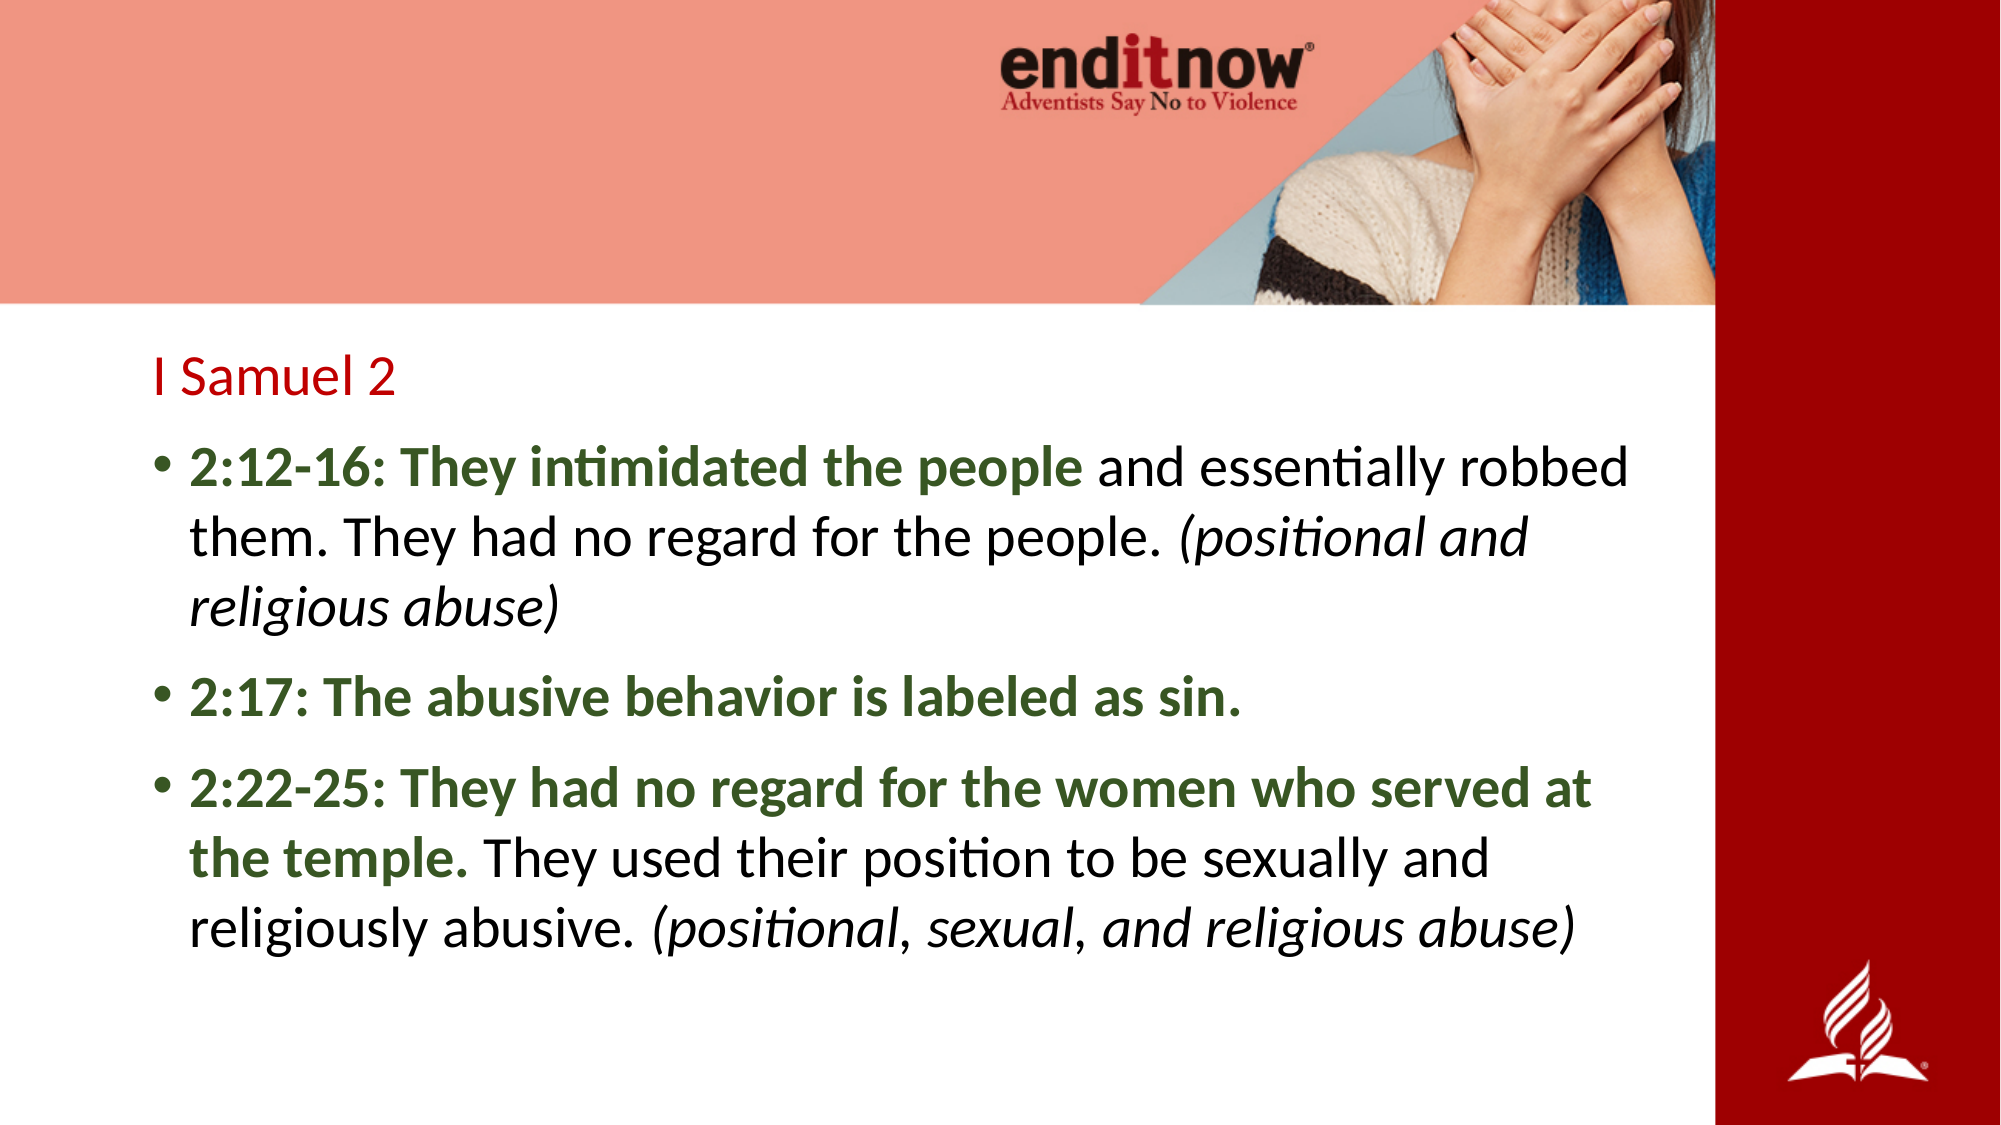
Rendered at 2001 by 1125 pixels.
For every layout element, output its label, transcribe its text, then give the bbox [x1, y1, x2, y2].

list I Samuel 2 2:12-16: They intimidated the people and essentially robbed them. They had no regard for the people. (positional and religious abuse) 2:17: The abusive behavior is labeled as sin. 2:22-25: They had no regard for the women who served at the temple. They used their position to be sexually and religiously abusive. (positional, sexual, and religious abuse) [137, 329, 1669, 1125]
picture [0, 0, 2001, 1125]
